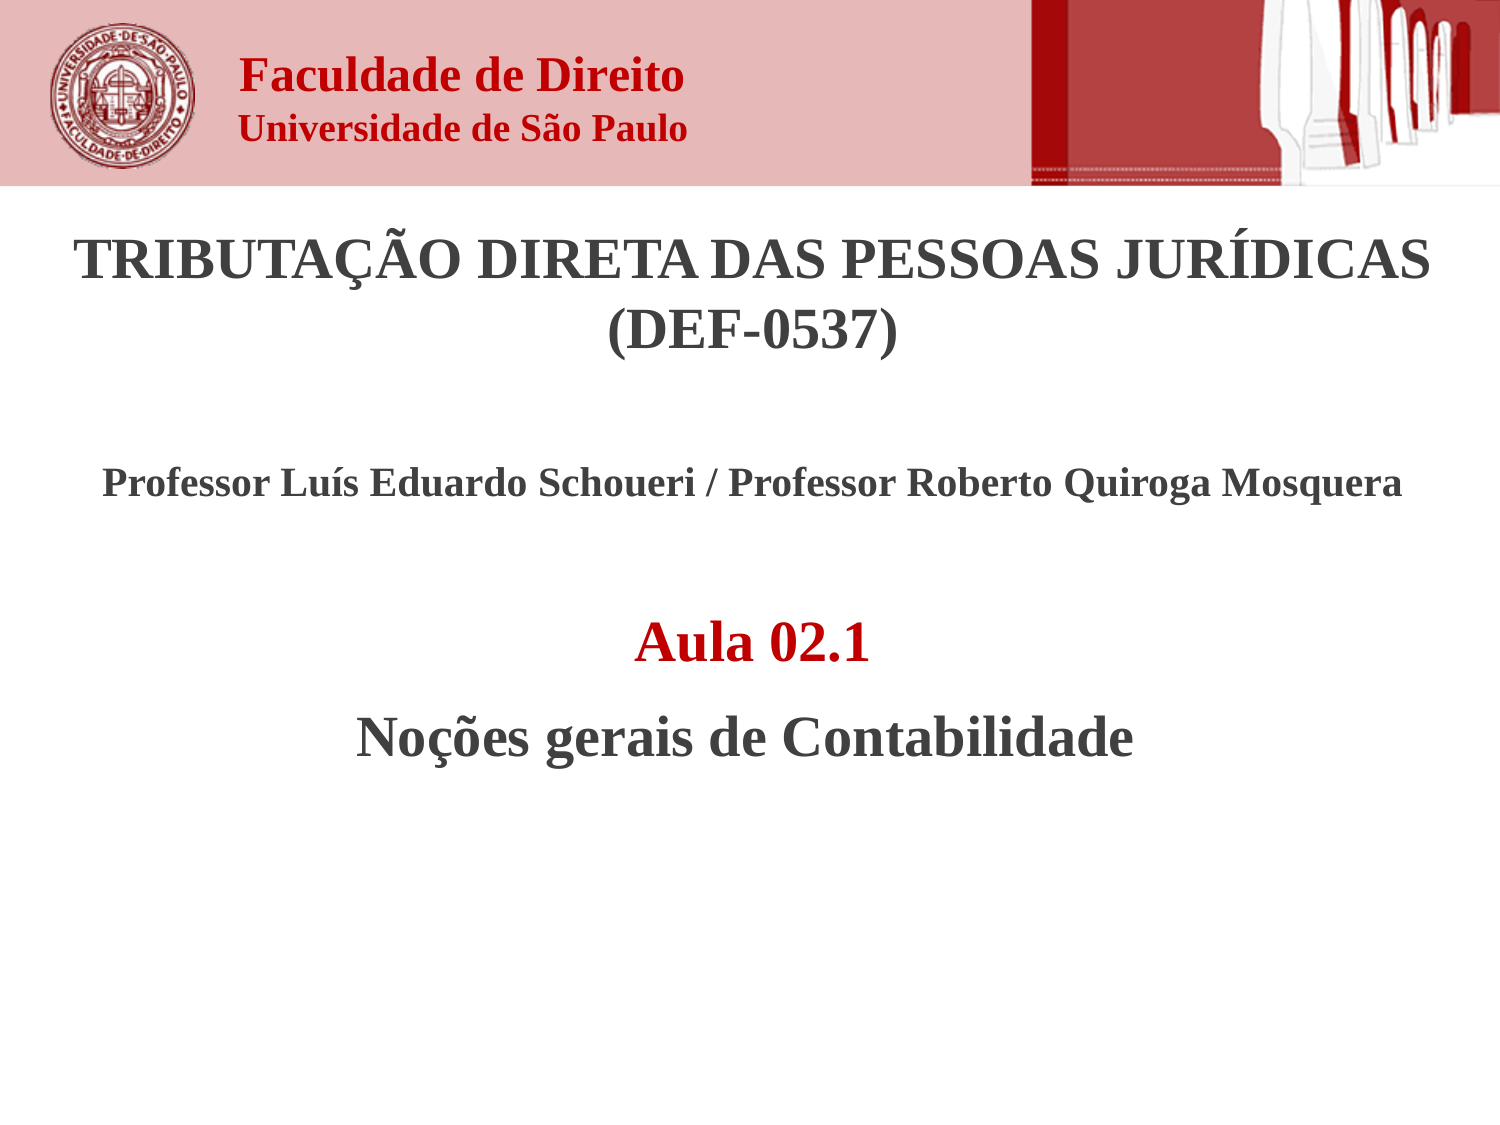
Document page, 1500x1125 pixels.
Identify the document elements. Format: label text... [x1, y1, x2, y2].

picture [1031, 0, 1500, 186]
text_box Aula 02.1 Noções gerais de Contabilidade [172, 590, 1334, 780]
text_box Tributação Direta das Pessoas Jurídicas (DEF-0537) Professor Luís Eduardo Schoueri / Professor Roberto Quiroga Mosquera [0, 197, 1500, 529]
picture [49, 23, 195, 169]
